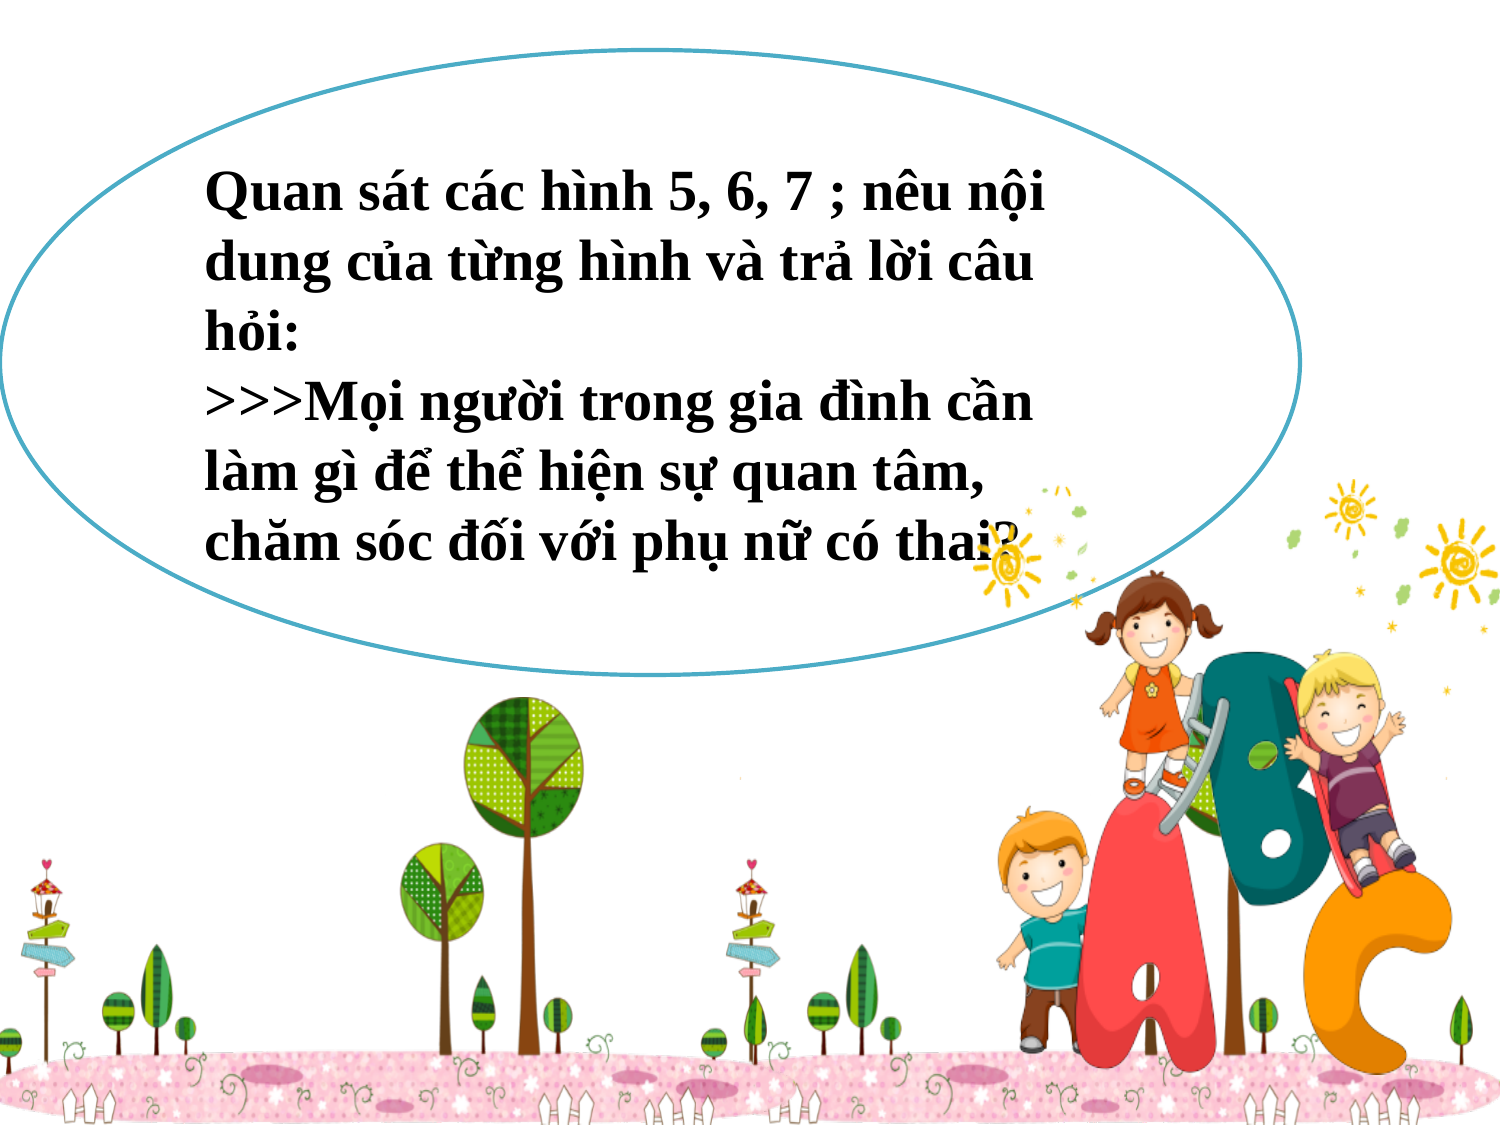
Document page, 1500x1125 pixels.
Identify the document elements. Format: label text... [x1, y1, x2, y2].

text_box Quan sát các hình 5, 6, 7 ; nêu nội dung của từng hình và trả lời câu hỏi: >>>Mọi người trong gia đình cần làm gì để thể hiện sự quan tâm, chăm sóc đối với phụ nữ có thai? [0, 47, 1303, 477]
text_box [0, 479, 1500, 1125]
